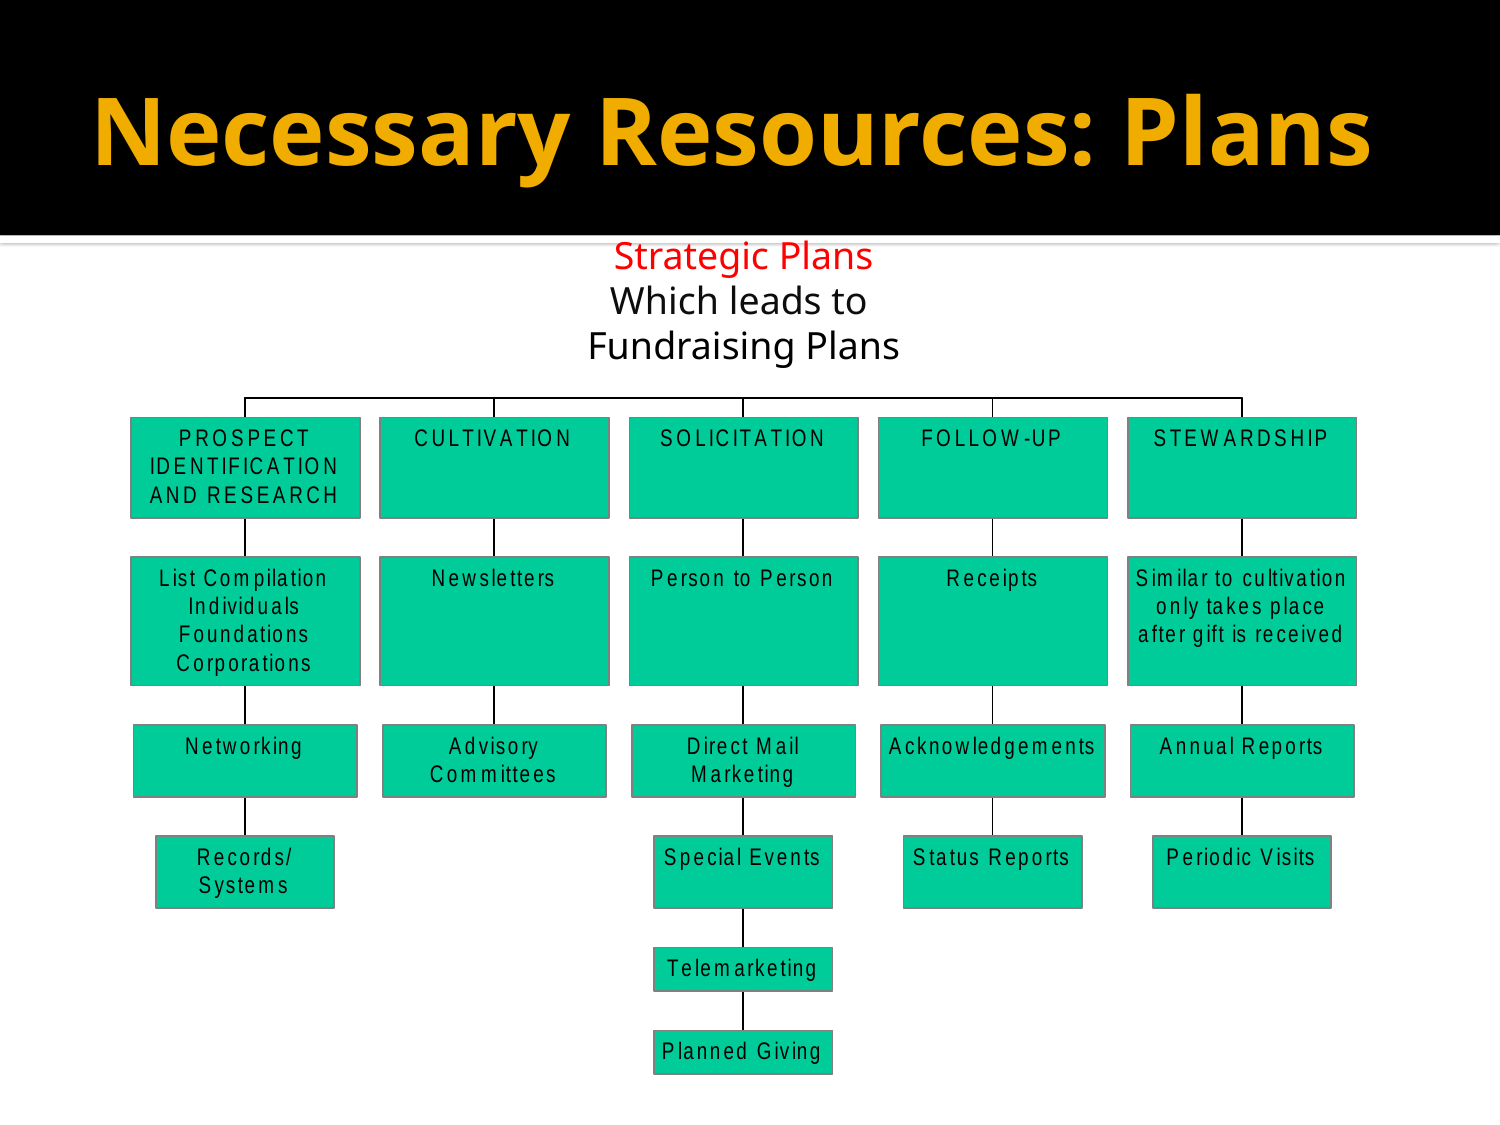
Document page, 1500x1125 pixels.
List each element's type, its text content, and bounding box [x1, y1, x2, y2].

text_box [127, 376, 1361, 1078]
text_box Strategic Plans Which leads to Fundraising Plans [312, 224, 1175, 374]
title Necessary Resources: Plans [75, 25, 1425, 231]
